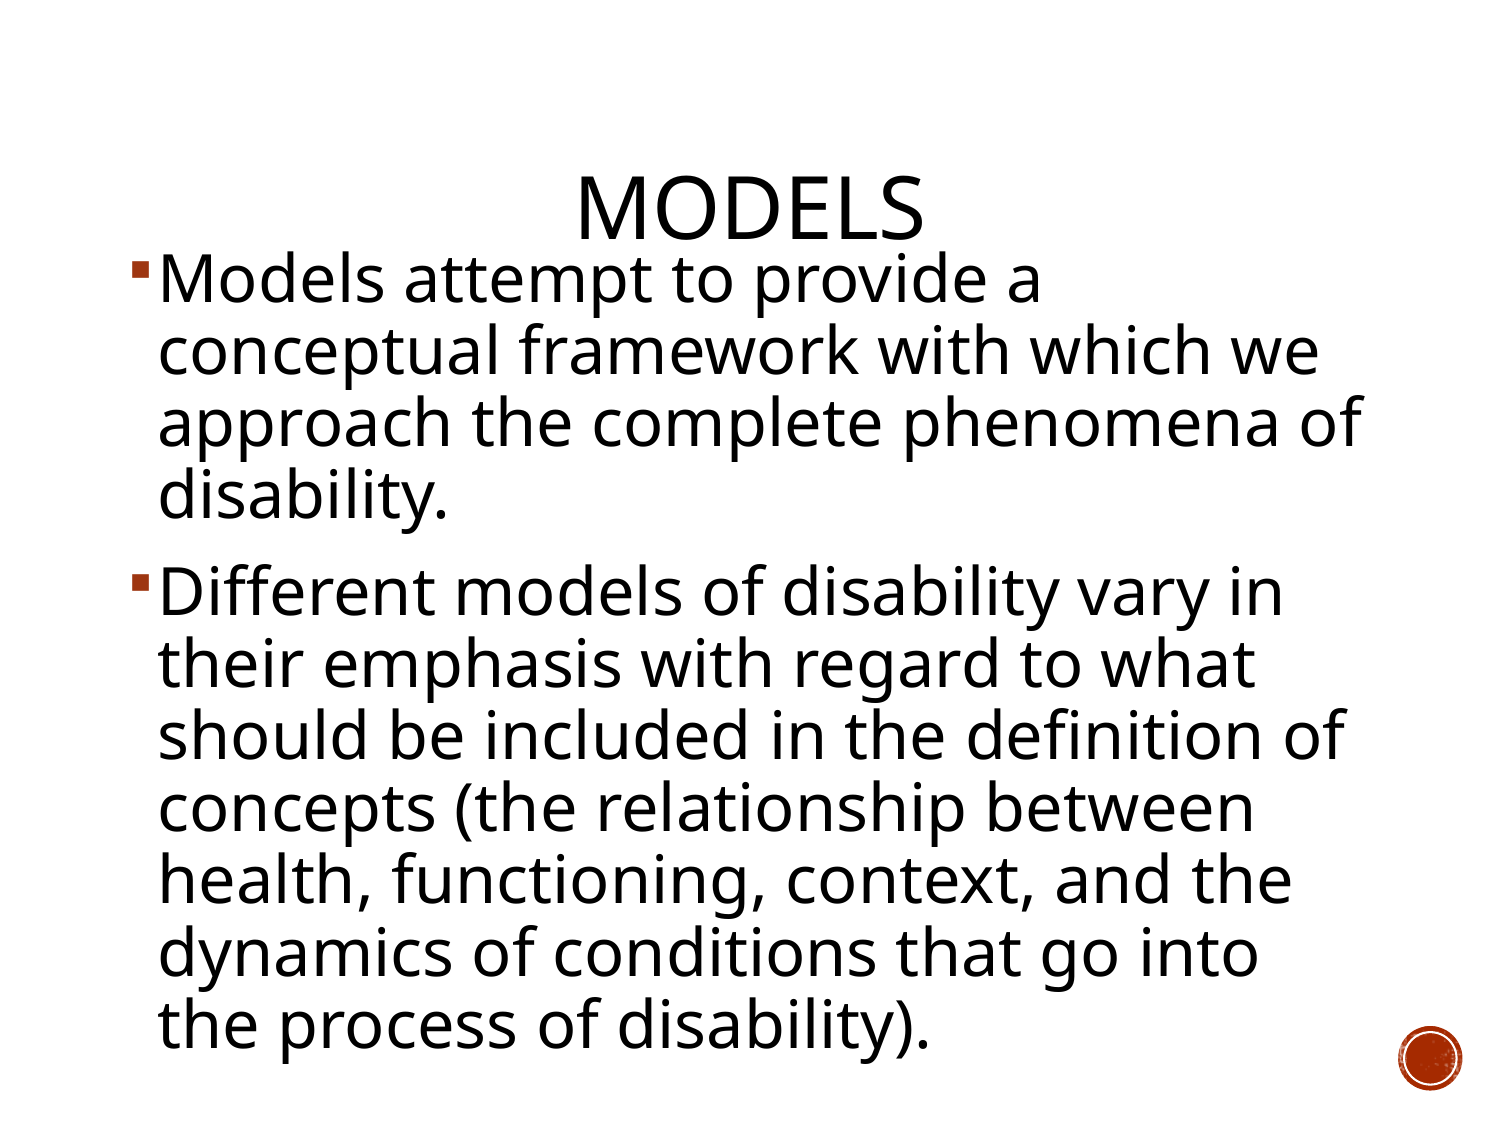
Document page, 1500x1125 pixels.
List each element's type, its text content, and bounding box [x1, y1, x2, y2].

list Models attempt to provide a conceptual framework with which we approach the complete phenomena of disability. Different models of disability vary in their emphasis with regard to what should be included in the definition of concepts (the relationship between health, functioning, context, and the dynamics of conditions that go into the process of disability). [112, 237, 1388, 1075]
title Models [112, 79, 1388, 237]
